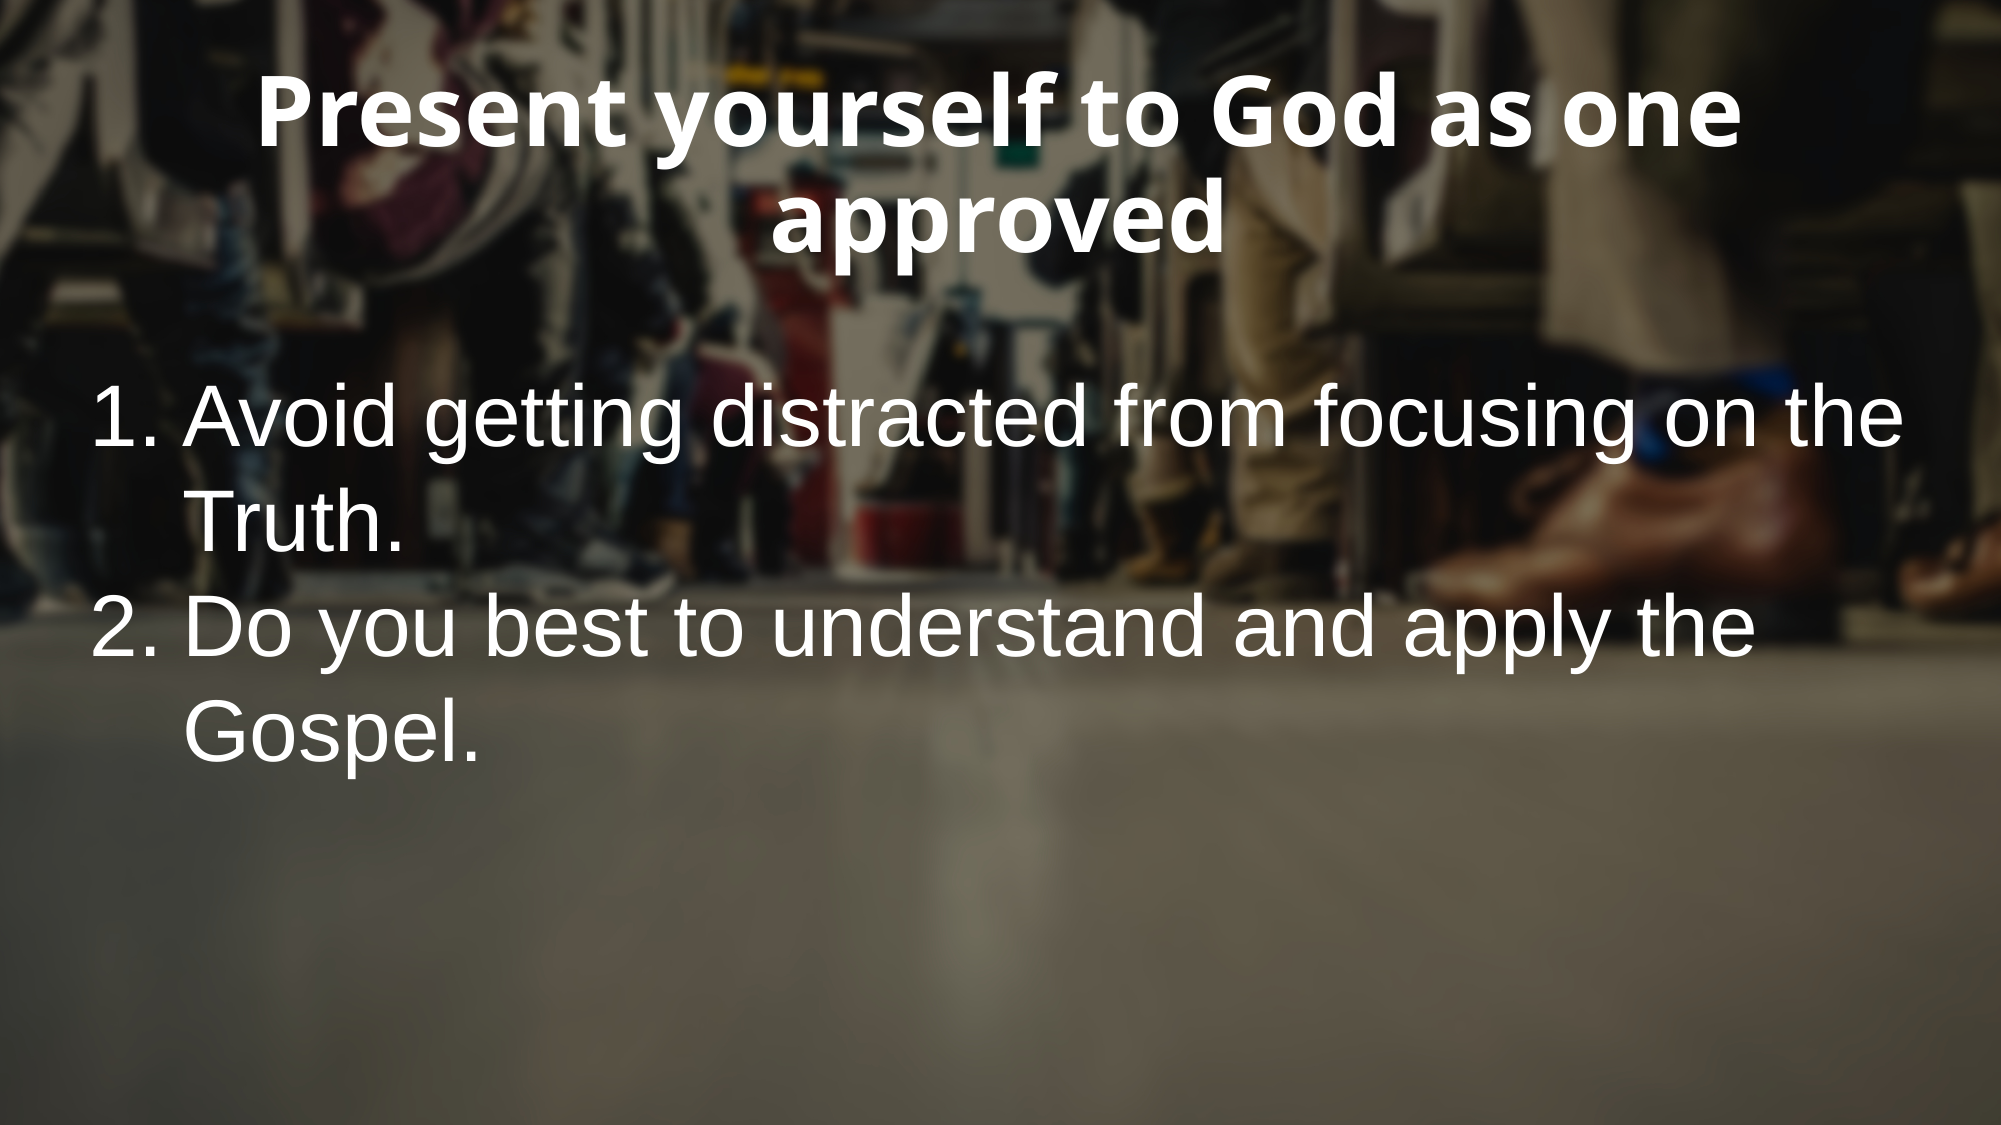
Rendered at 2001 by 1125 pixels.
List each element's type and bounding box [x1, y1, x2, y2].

text_box [0, 0, 2000, 1125]
